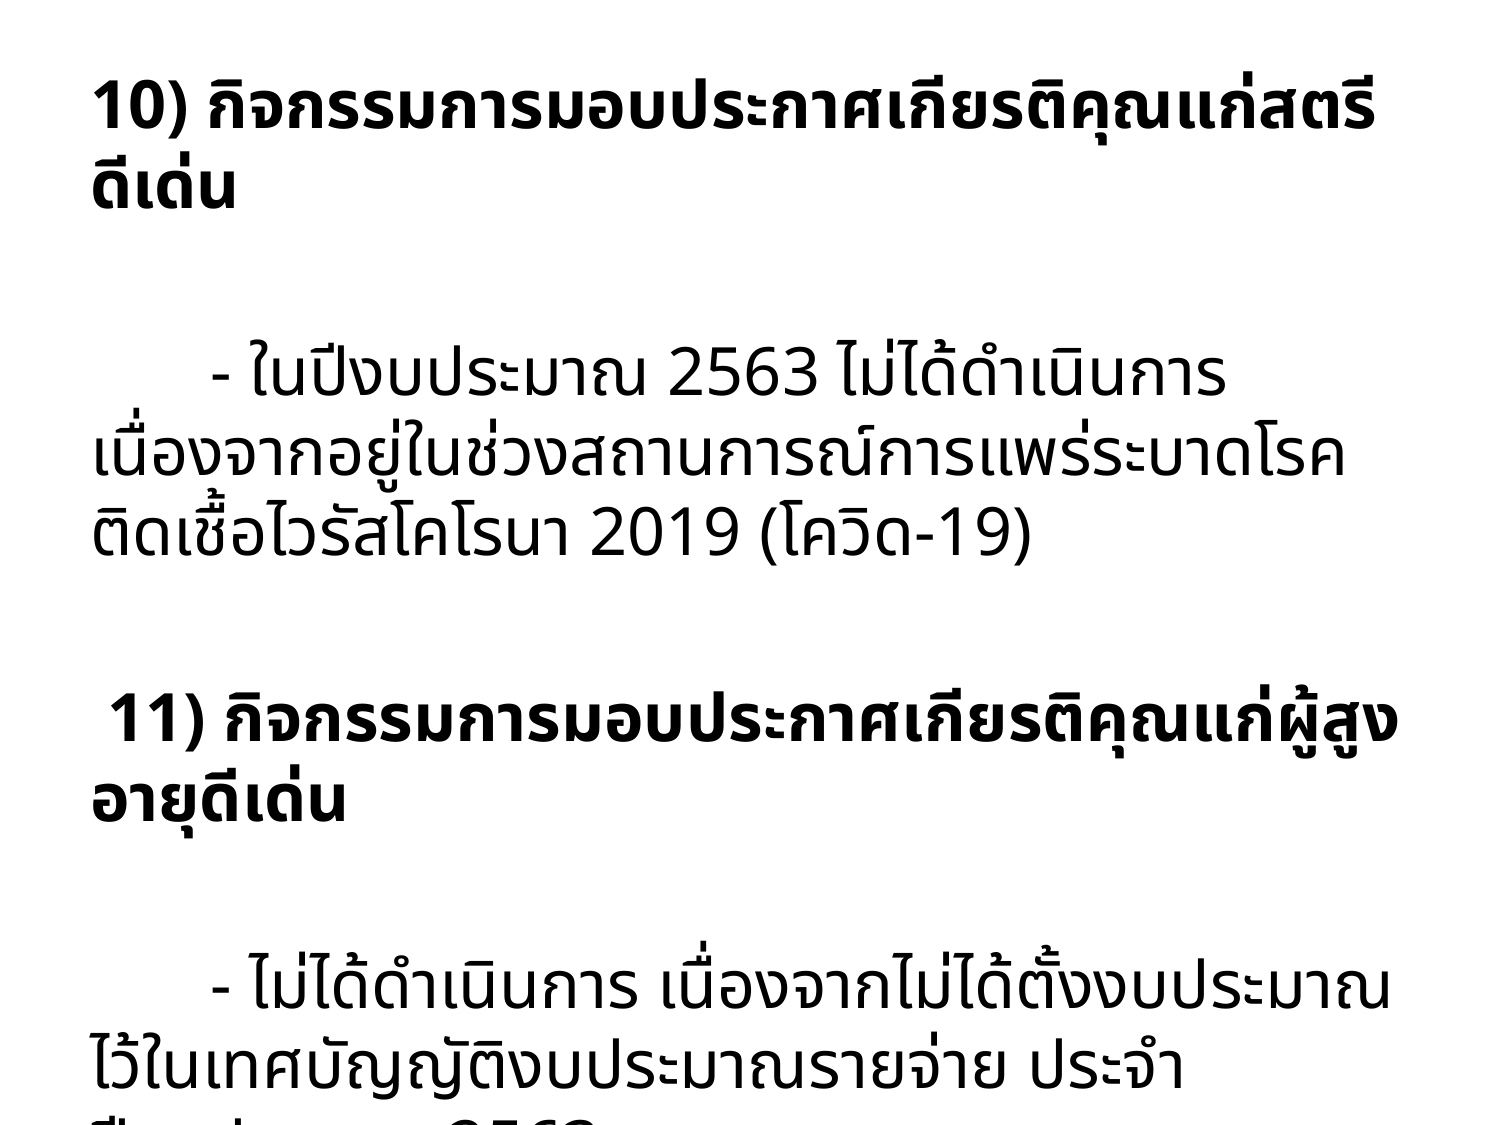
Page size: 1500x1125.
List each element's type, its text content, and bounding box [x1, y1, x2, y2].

list 10) กิจกรรมการมอบประกาศเกียรติคุณแก่สตรีดีเด่น - ในปีงบประมาณ 2563 ไม่ได้ดำเนินการ เนื่องจากอยู่ในช่วงสถานการณ์การแพร่ระบาดโรคติดเชื้อไวรัสโคโรนา 2019 (โควิด-19) 11) กิจกรรมการมอบประกาศเกียรติคุณแก่ผู้สูงอายุดีเด่น - ไม่ได้ดำเนินการ เนื่องจากไม่ได้ตั้งงบประมาณไว้ในเทศบัญญัติงบประมาณรายจ่าย ประจำปีงบประมาณ 2563 [75, 54, 1425, 1005]
